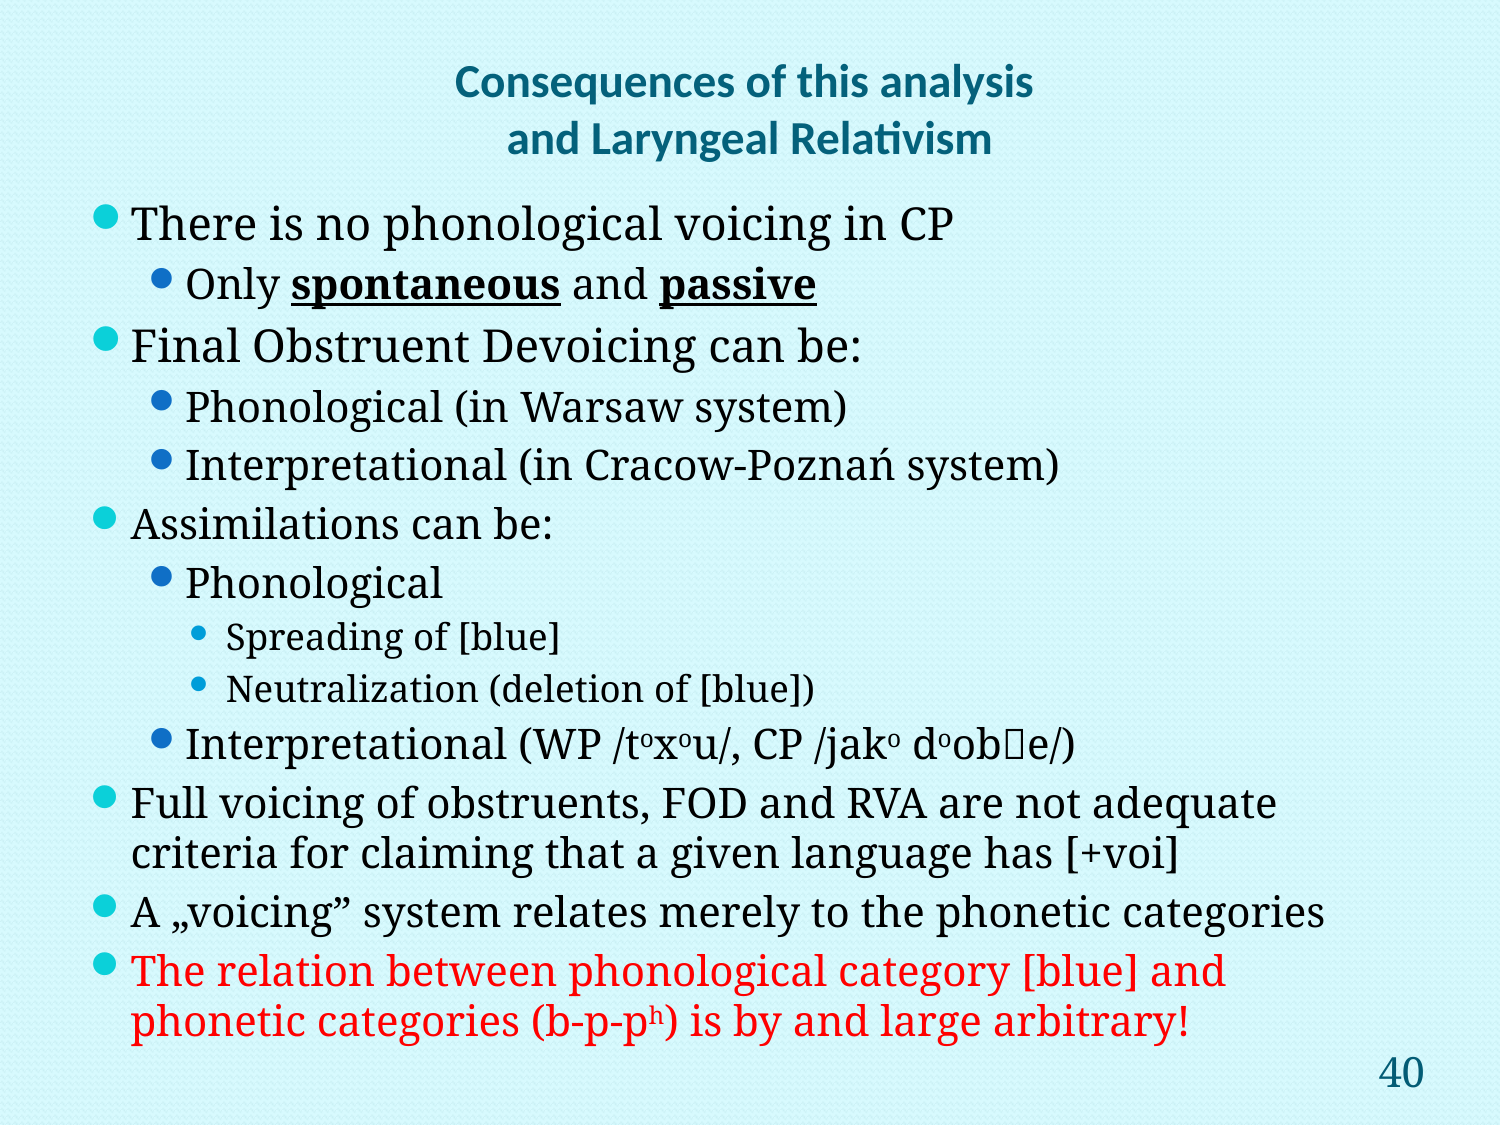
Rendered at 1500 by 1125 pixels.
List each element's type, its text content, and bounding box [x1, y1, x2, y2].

title Consequences of this analysis and Laryngeal Relativism [75, 42, 1425, 164]
list There is no phonological voicing in CP Only spontaneous and passive Final Obstruent Devoicing can be: Phonological (in Warsaw system) Interpretational (in Cracow-Poznań system) Assimilations can be: Phonological Spreading of [blue] Neutralization (deletion of [blue]) Interpretational (WP /toxou/, CP /jako doobe/) Full voicing of obstruents, FOD and RVA are not adequate criteria for claiming that a given language has [+voi] A „voicing” system relates merely to the phonetic categories The relation between phonological category [blue] and phonetic categories (b-p-ph) is by and large arbitrary! [75, 187, 1425, 1055]
slide_number 40 [1299, 1042, 1425, 1103]
